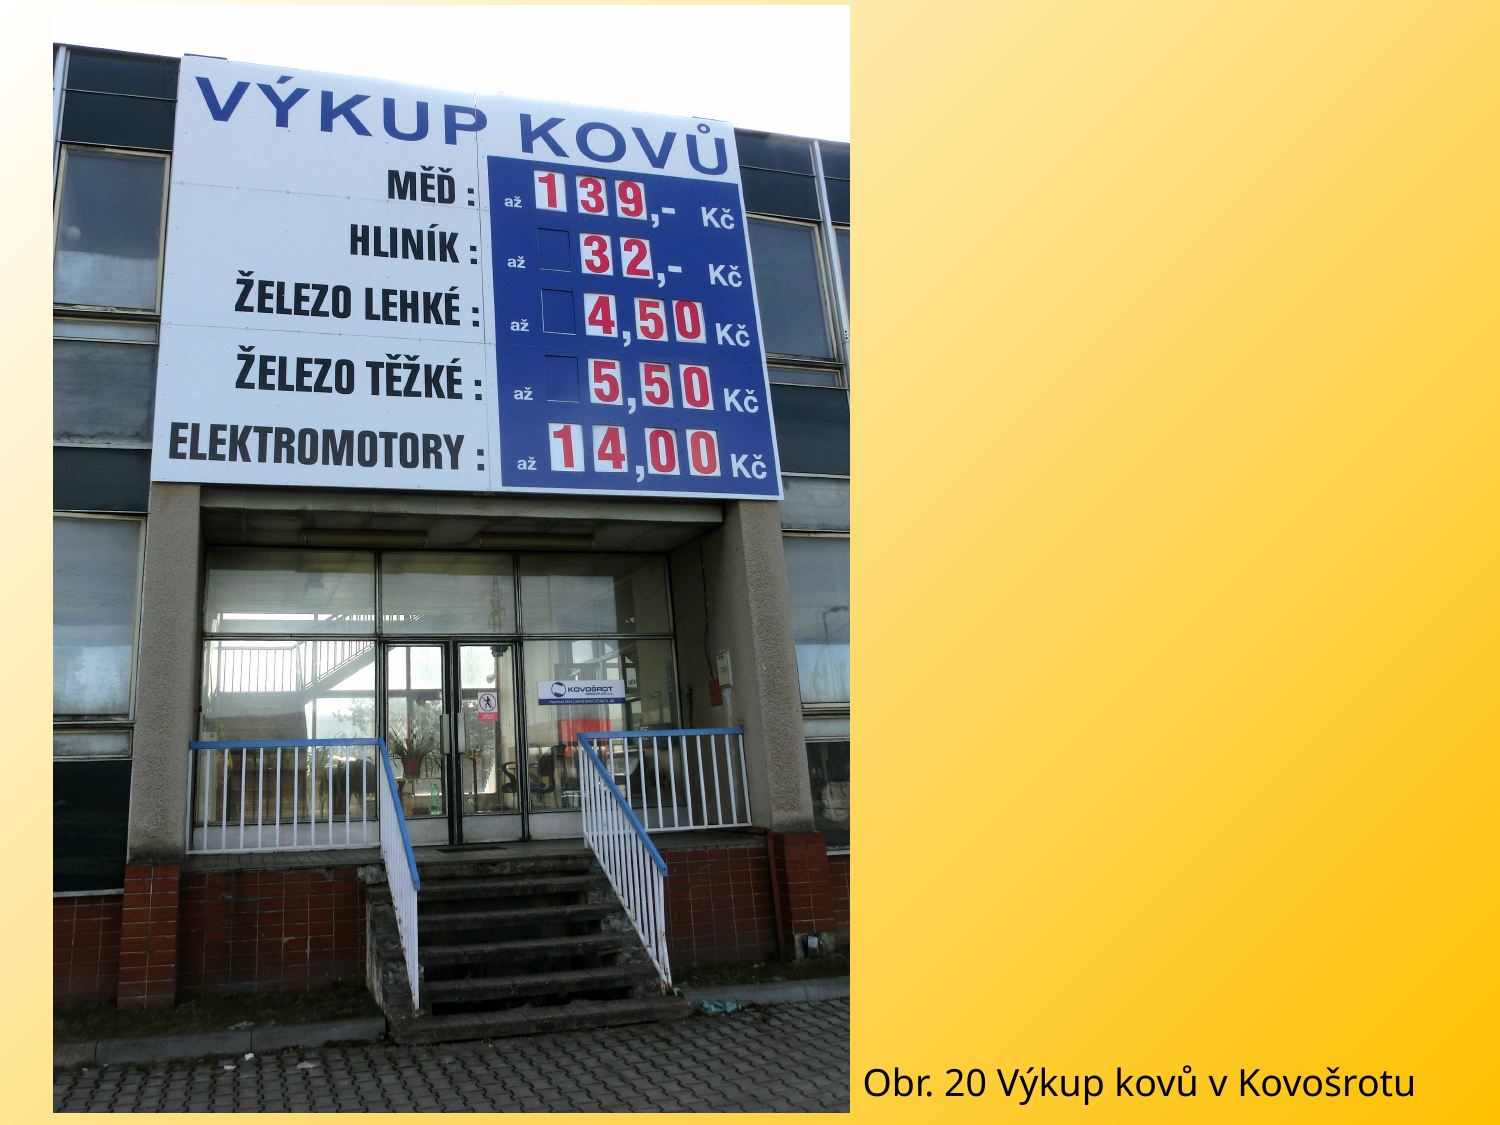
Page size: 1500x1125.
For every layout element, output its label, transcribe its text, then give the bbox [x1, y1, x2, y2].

text_box Obr. 20 Výkup kovů v Kovošrotu [850, 1051, 1500, 1112]
picture [52, 5, 850, 1113]
